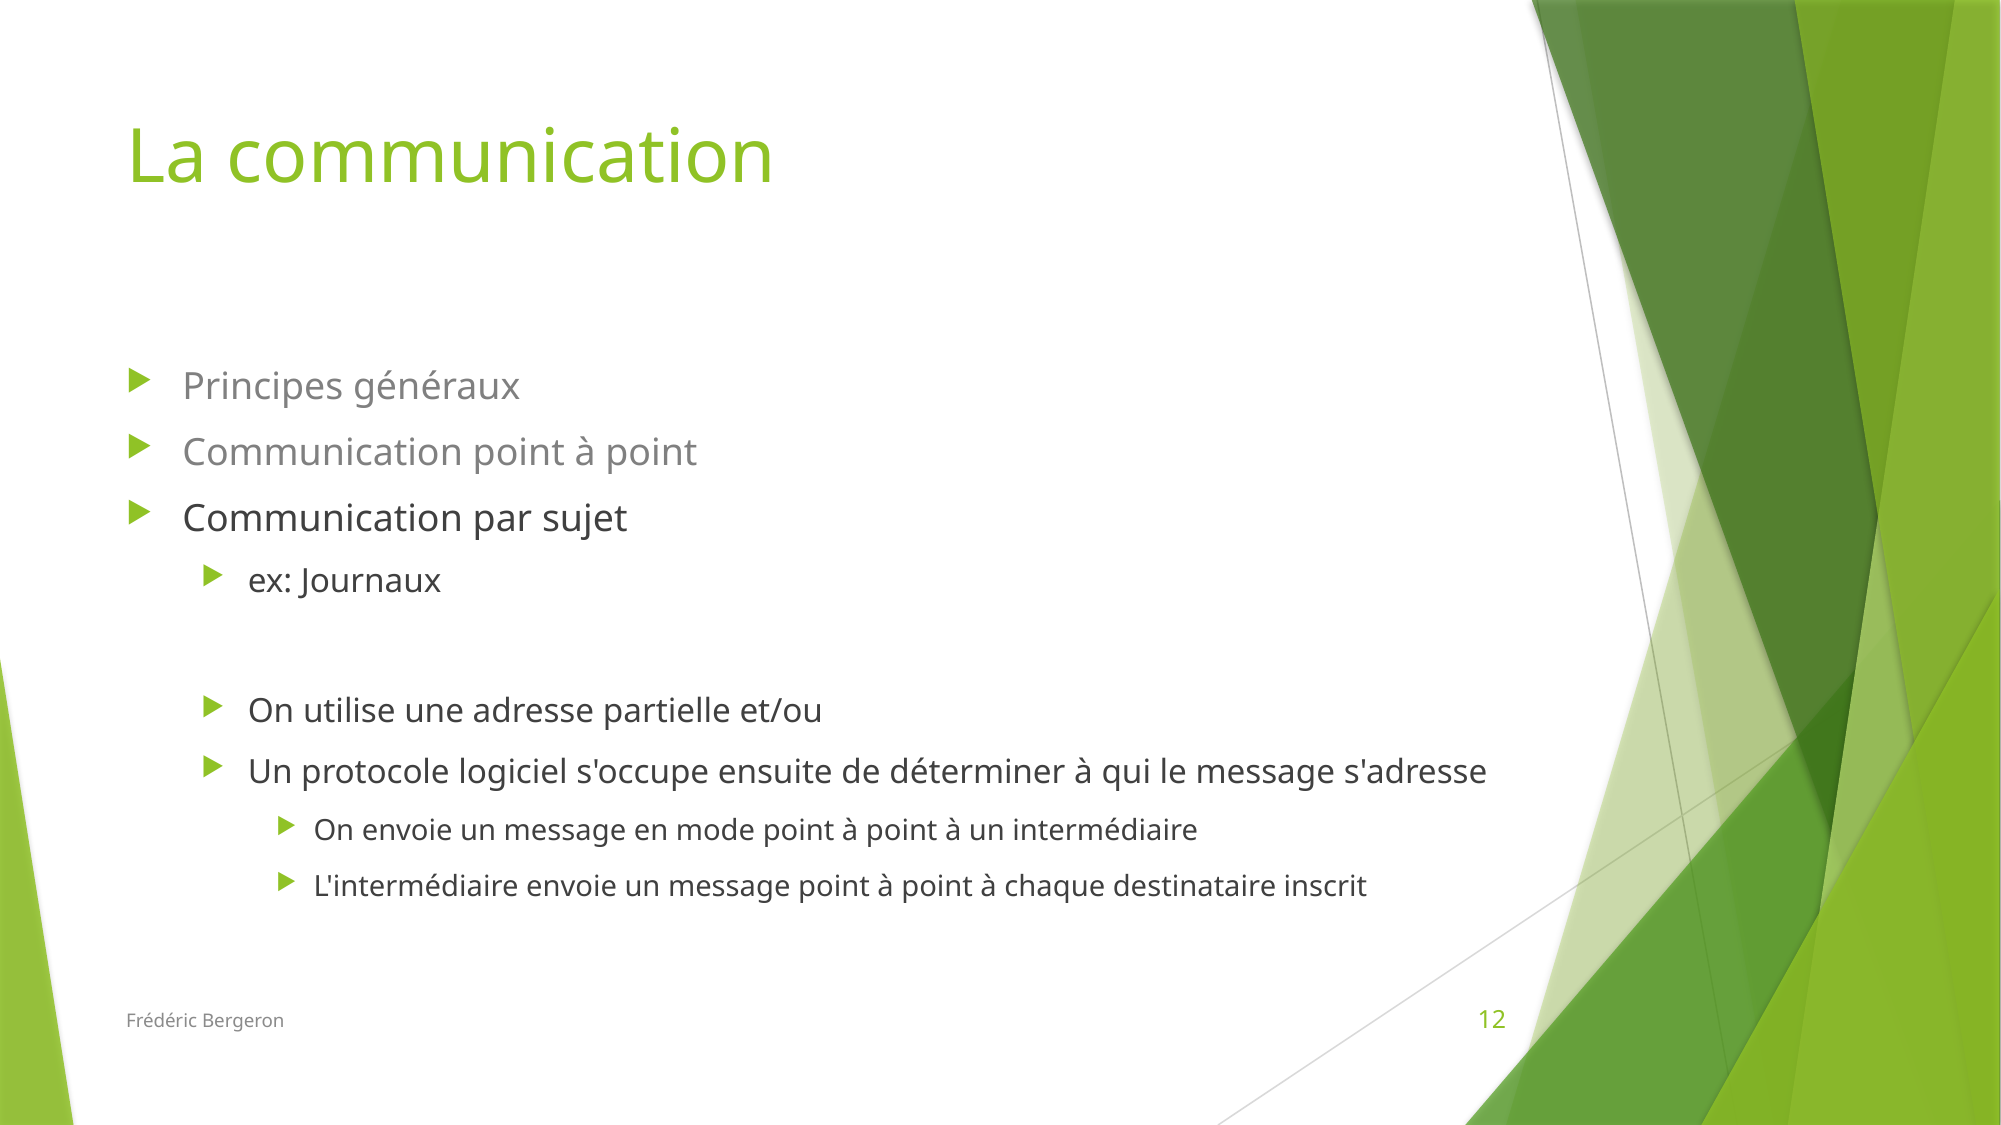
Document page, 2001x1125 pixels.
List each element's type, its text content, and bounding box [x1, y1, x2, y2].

title La communication [111, 99, 1522, 317]
slide_number 12 [1409, 991, 1522, 1051]
footer Frédéric Bergeron [111, 991, 1145, 1051]
list Principes généraux Communication point à point Communication par sujet ex: Journaux On utilise une adresse partielle et/ou Un protocole logiciel s'occupe ensuite de déterminer à qui le message s'adresse On envoie un message en mode point à point à un intermédiaire L'intermédiaire envoie un message point à point à chaque destinataire inscrit [111, 354, 1522, 992]
